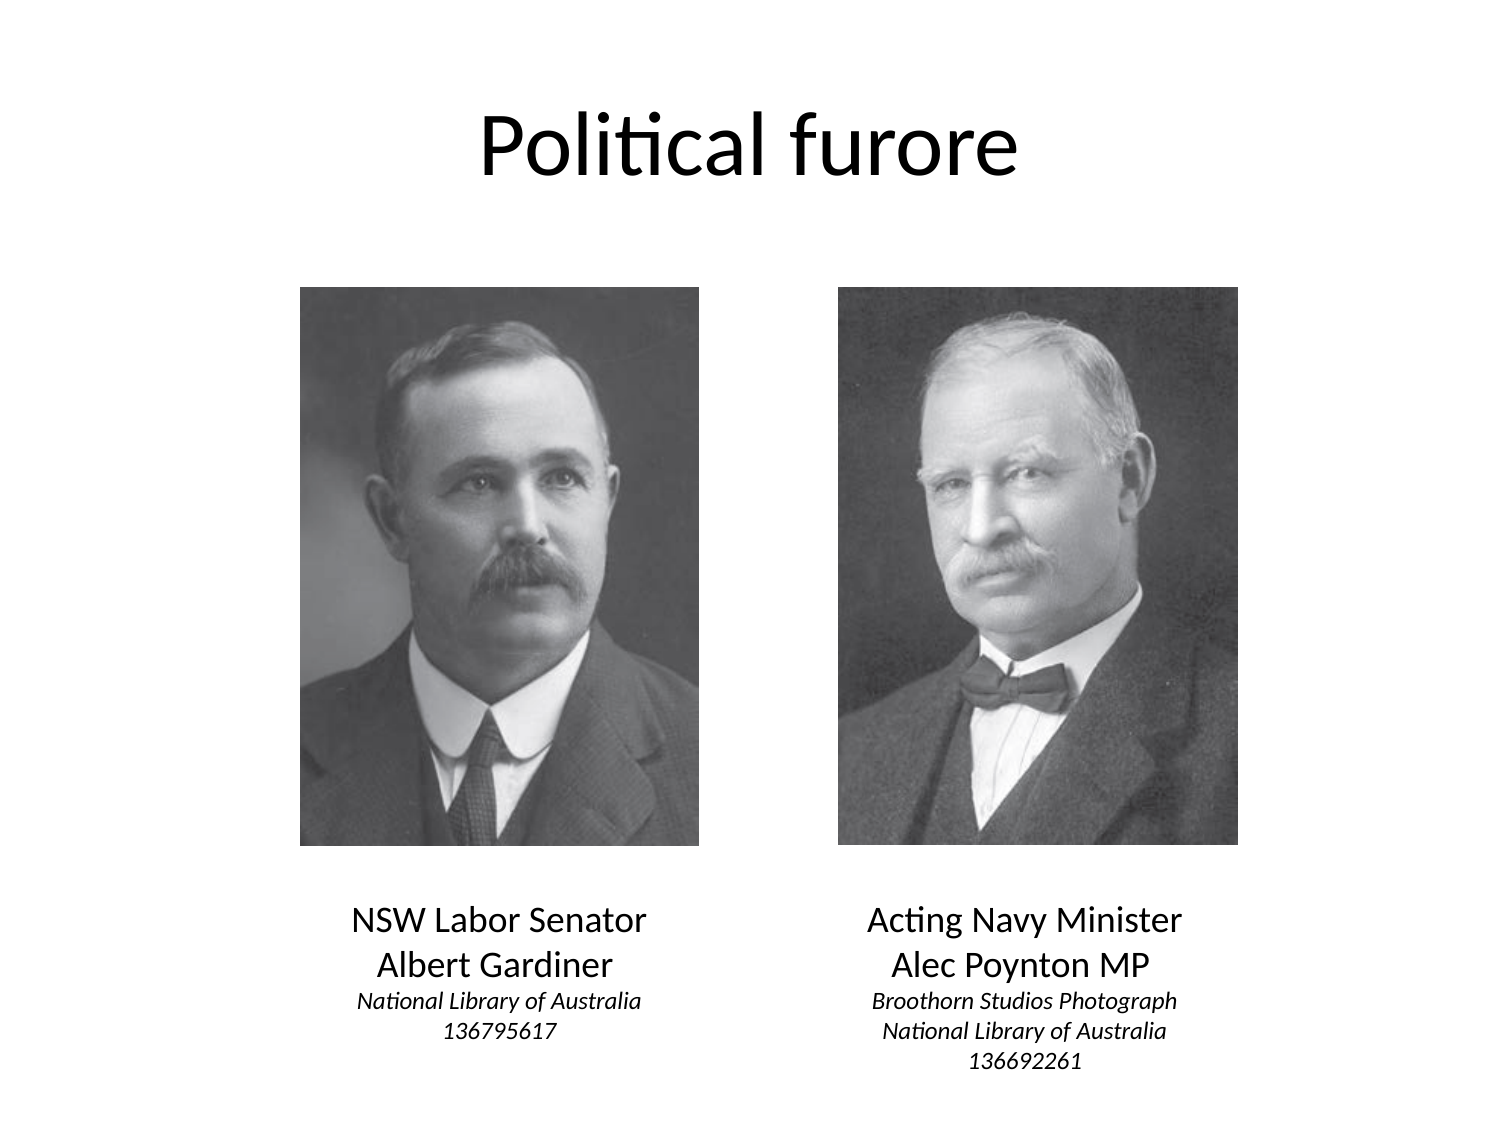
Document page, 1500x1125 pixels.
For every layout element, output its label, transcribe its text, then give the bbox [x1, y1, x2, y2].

title Political furore [75, 45, 1425, 233]
picture [837, 287, 1238, 845]
picture [299, 287, 700, 846]
text_box Acting Navy Minister Alec Poynton MP Broothorn Studios Photograph National Library of Australia 136692261 [649, 887, 1400, 1082]
text_box NSW Labor Senator Albert Gardiner National Library of Australia 136795617 [299, 887, 649, 1052]
